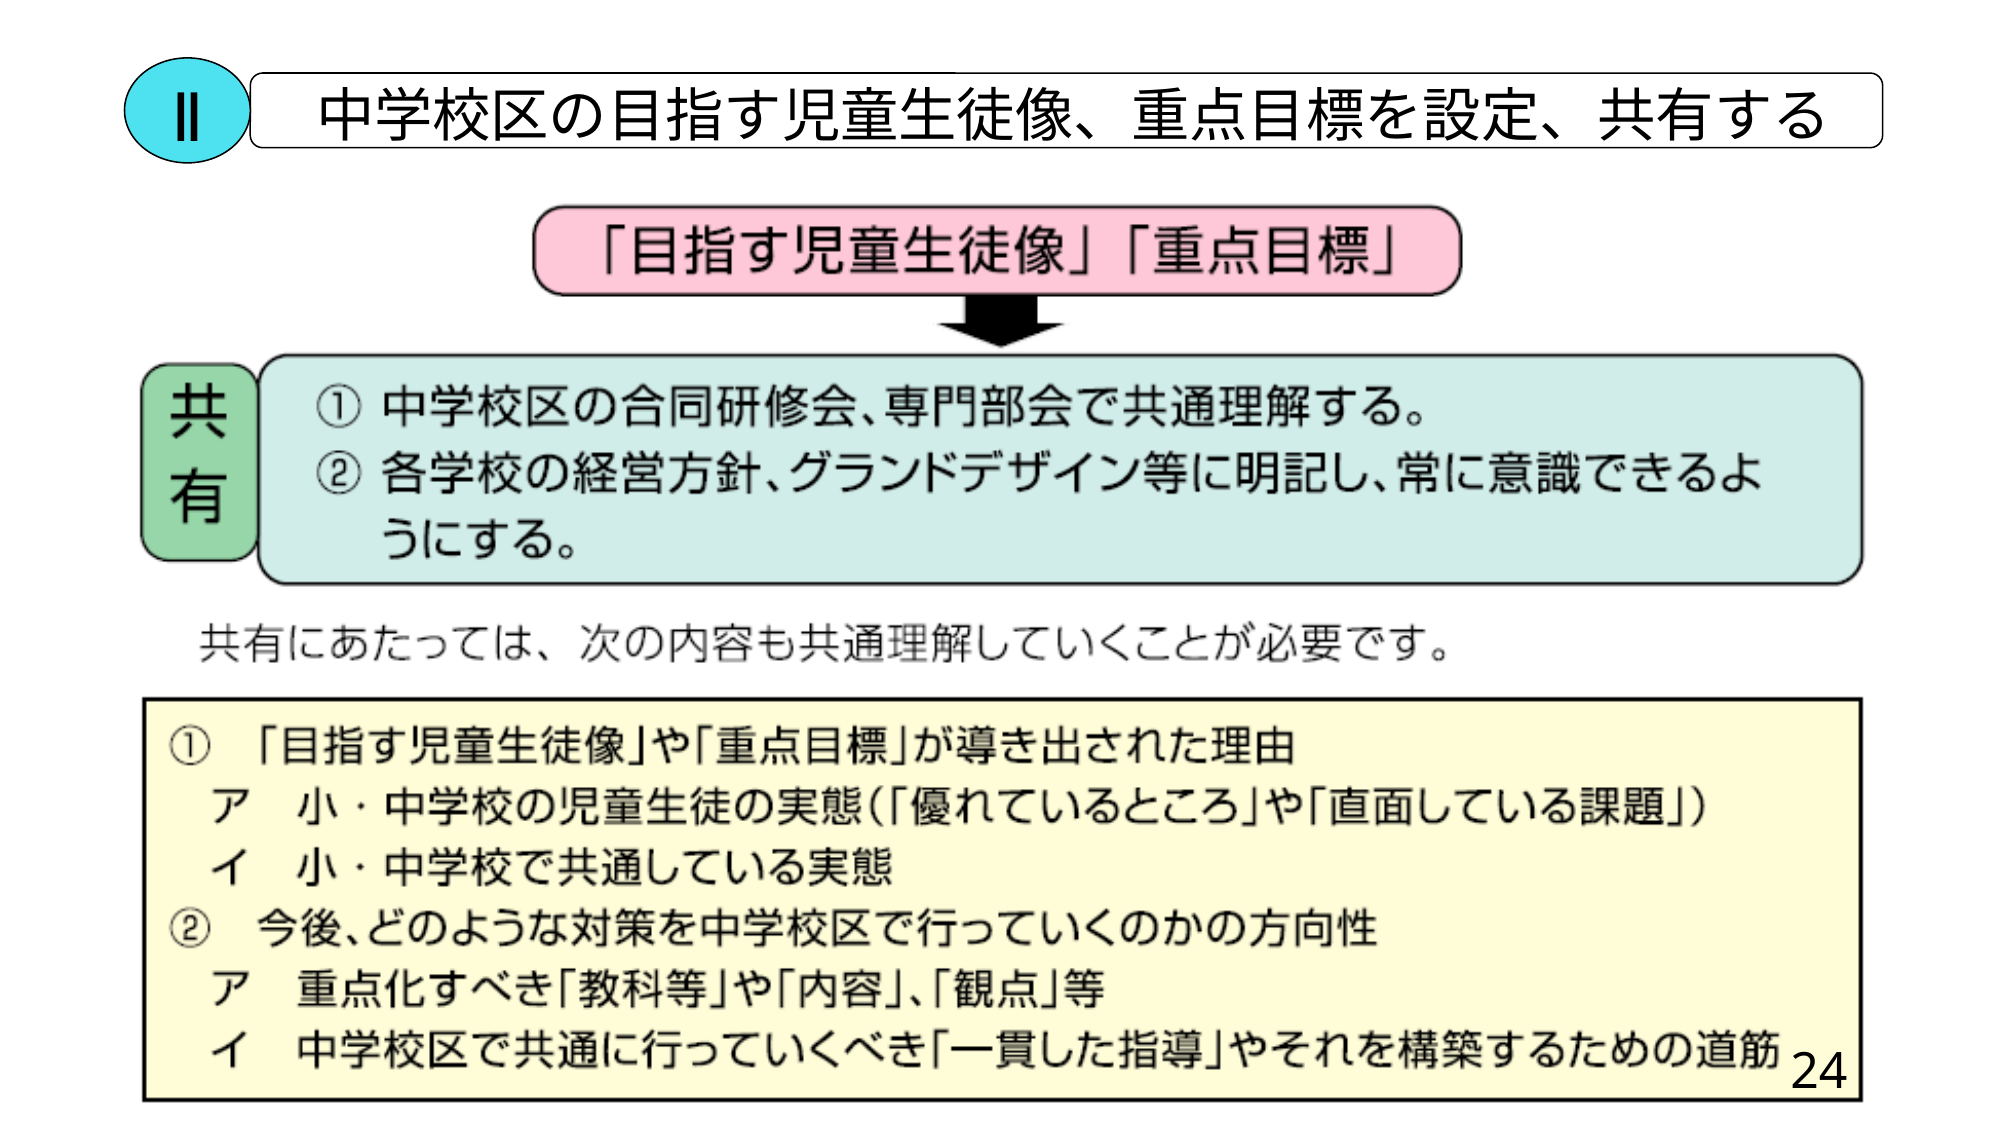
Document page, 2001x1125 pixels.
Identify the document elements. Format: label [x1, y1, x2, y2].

text_box [124, 57, 1883, 163]
picture [114, 184, 1886, 1119]
